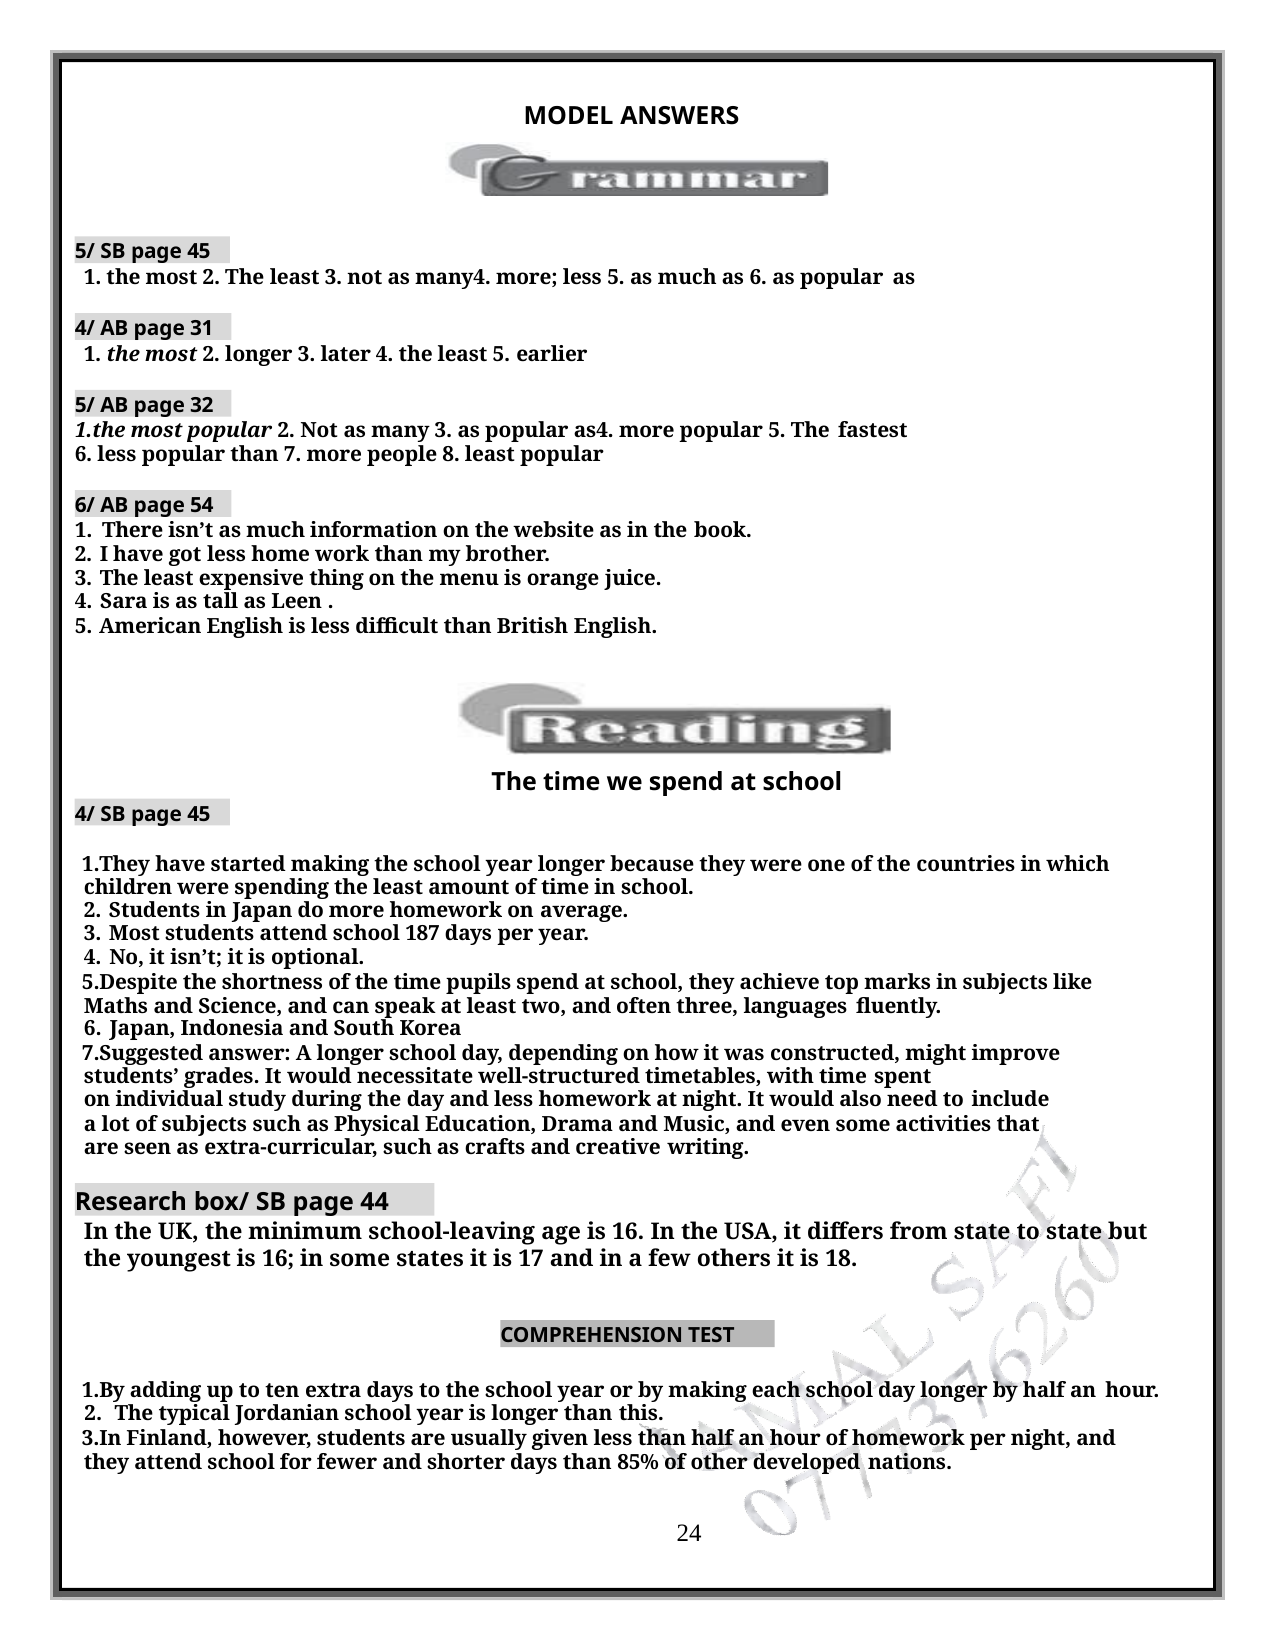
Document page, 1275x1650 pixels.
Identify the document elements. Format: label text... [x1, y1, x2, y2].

text_box 1. the most 2. longer 3. later 4. the least 5. earlier [81, 340, 606, 366]
text_box [62, 59, 1213, 63]
text_box [697, 1474, 1119, 1536]
text_box COMPREHENSION TEST [500, 1320, 775, 1348]
text_box 5/ SB page 45 [74, 236, 230, 264]
text_box [62, 52, 1213, 59]
slide_number 24 [672, 1519, 706, 1650]
text_box 5/ AB page 32 [74, 389, 232, 416]
text_box [62, 1587, 672, 1591]
text_box [706, 1591, 1213, 1598]
text_box 1.the most popular 2. Not as many 3. as popular as4. more popular 5. The fastest 6. less popular than 7. more people 8. least popular [72, 416, 935, 466]
text_box [445, 142, 829, 196]
text_box [62, 1591, 672, 1598]
text_box [457, 682, 891, 755]
text_box 4/ AB page 31 [74, 313, 232, 340]
text_box The time we spend at school [489, 765, 889, 796]
text_box 6/ AB page 54 [74, 490, 232, 517]
text_box [697, 1159, 1119, 1218]
text_box They have started making the school year longer because they were one of the countries in which children were spending the least amount of time in school. Students in Japan do more homework on average. Most students attend school 187 days per year. No, it isn’t; it is optional. Despite the shortness of the time pupils spend at school, they achieve top marks in subjects like Maths and Science, and can speak at least two, and often three, languages fluently. Japan, Indonesia and South Korea Suggested answer: A longer school day, depending on how it was constructed, might improve students’ grades. It would necessitate well-structured timetables, with time spent on individual study during the day and less homework at night. It would also need to include a lot of subjects such as Physical Education, Drama and Music, and even some activities that are seen as extra-curricular, such as crafts and creative writing. [81, 851, 1140, 1159]
text_box Research box/ SB page 44 [74, 1183, 435, 1216]
text_box [697, 1271, 1119, 1376]
text_box There isn’t as much information on the website as in the book. I have got less home work than my brother. The least expensive thing on the menu is orange juice. Sara is as tall as Leen . American English is less difficult than British English. [72, 517, 769, 638]
text_box 1. the most 2. The least 3. not as many4. more; less 5. as much as 6. as popular as [81, 263, 944, 289]
text_box MODEL ANSWERS [521, 99, 772, 130]
text_box In the UK, the minimum school-leaving age is 16. In the USA, it differs from state to state but the youngest is 16; in some states it is 17 and in a few others it is 18. [81, 1218, 1172, 1271]
text_box 4/ SB page 45 [74, 798, 230, 826]
text_box [706, 1587, 1213, 1591]
text_box By adding up to ten extra days to the school year or by making each school day longer by half an hour. The typical Jordanian school year is longer than this. In Finland, however, students are usually given less than half an hour of homework per night, and they attend school for fewer and shorter days than 85% of other developed nations. [81, 1376, 1185, 1474]
